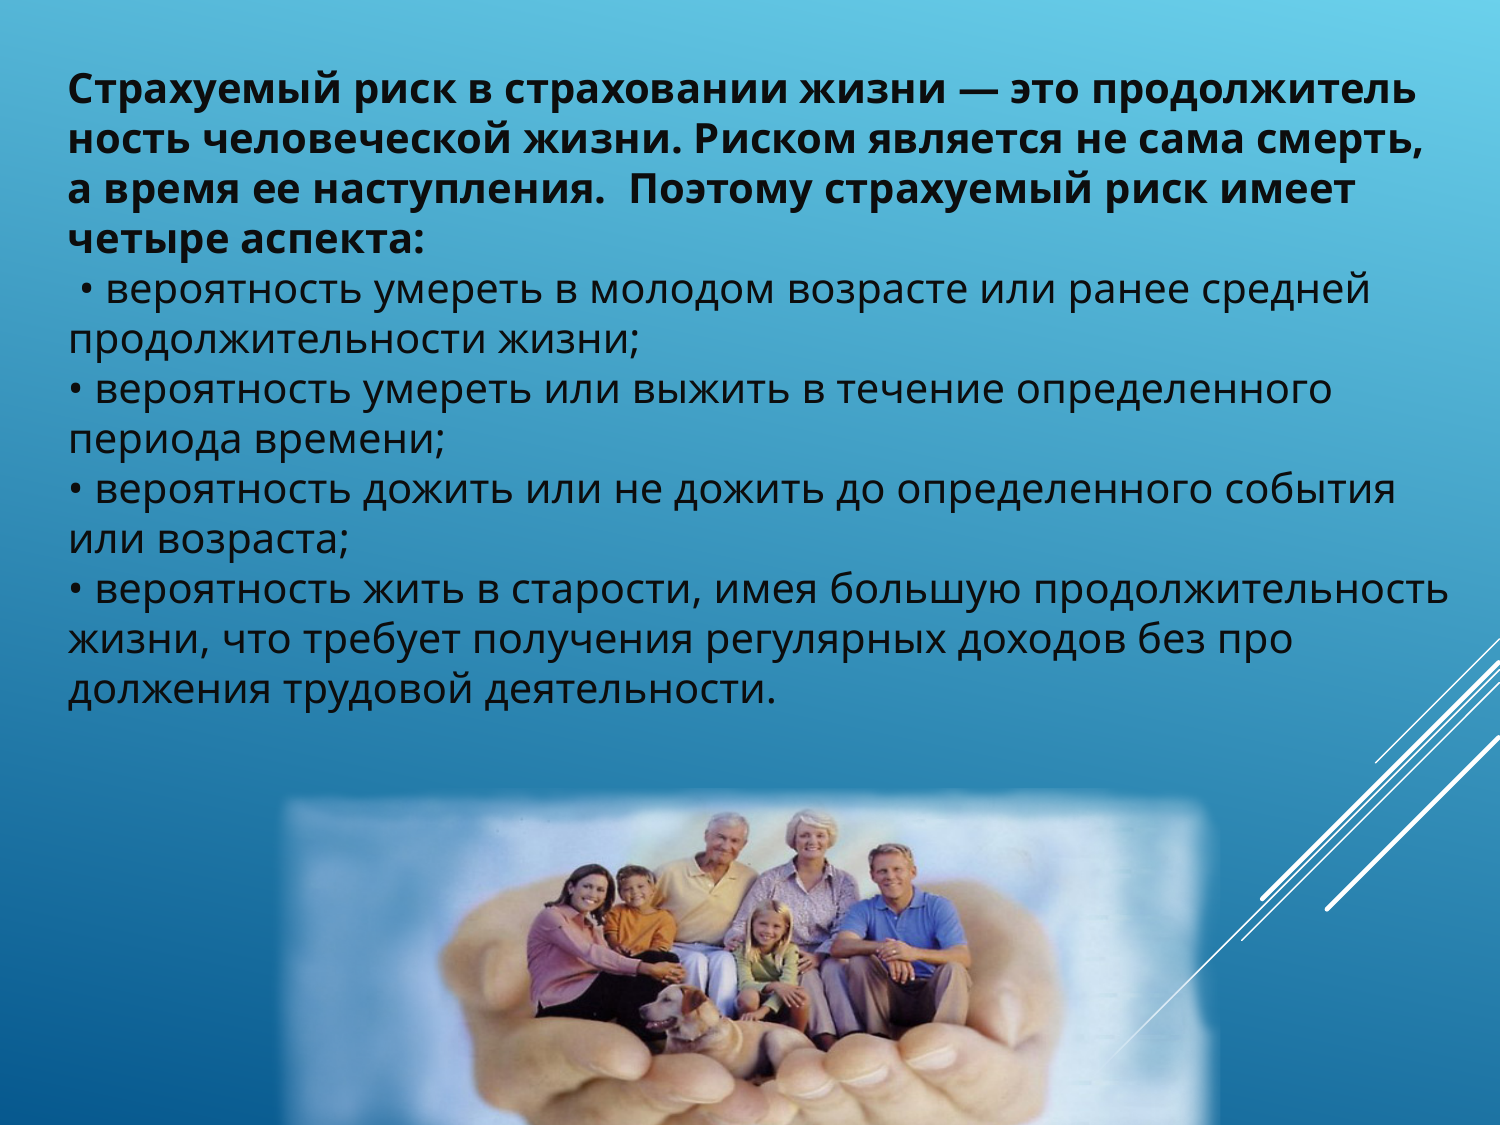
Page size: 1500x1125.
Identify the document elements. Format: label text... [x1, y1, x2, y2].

text_box Страхуемый риск в страховании жизни — это продолжитель­ность человеческой жизни. Риском является не сама смерть, а вре­мя ее наступления. Поэтому страхуемый риск имеет четыре аспекта: • вероятность умереть в молодом возрасте или ранее средней продолжительности жизни; • вероятность умереть или выжить в течение определенного периода времени; • вероятность дожить или не дожить до определенного собы­тия или возраста; • вероятность жить в старости, имея большую продолжитель­ность жизни, что требует получения регулярных доходов без про­должения трудовой деятельности. [53, 54, 1471, 770]
picture [265, 786, 1223, 1125]
